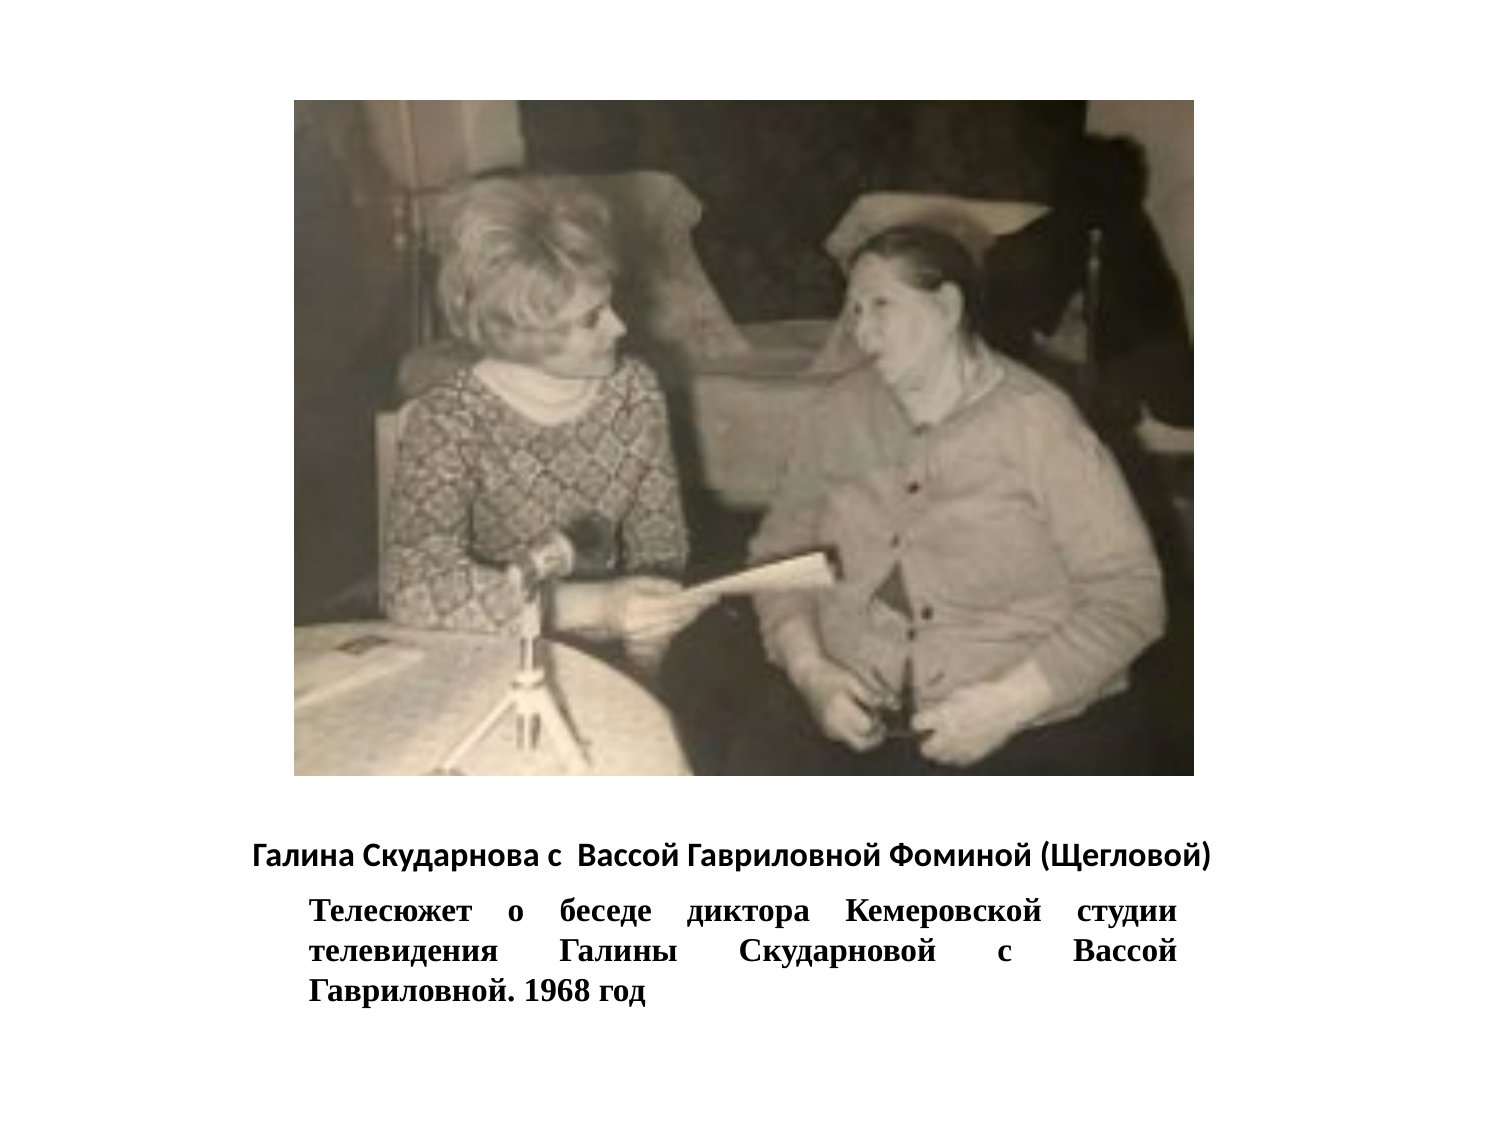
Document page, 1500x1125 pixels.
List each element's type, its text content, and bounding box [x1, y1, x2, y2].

list Телесюжет о беседе диктора Кемеровской студии телевидения Галины Скударновой с Вассой Гавриловной. 1968 год [294, 880, 1194, 1013]
title Галина Скударнова с Вассой Гавриловной Фоминой (Щегловой) [230, 787, 1235, 881]
picture [293, 100, 1195, 776]
